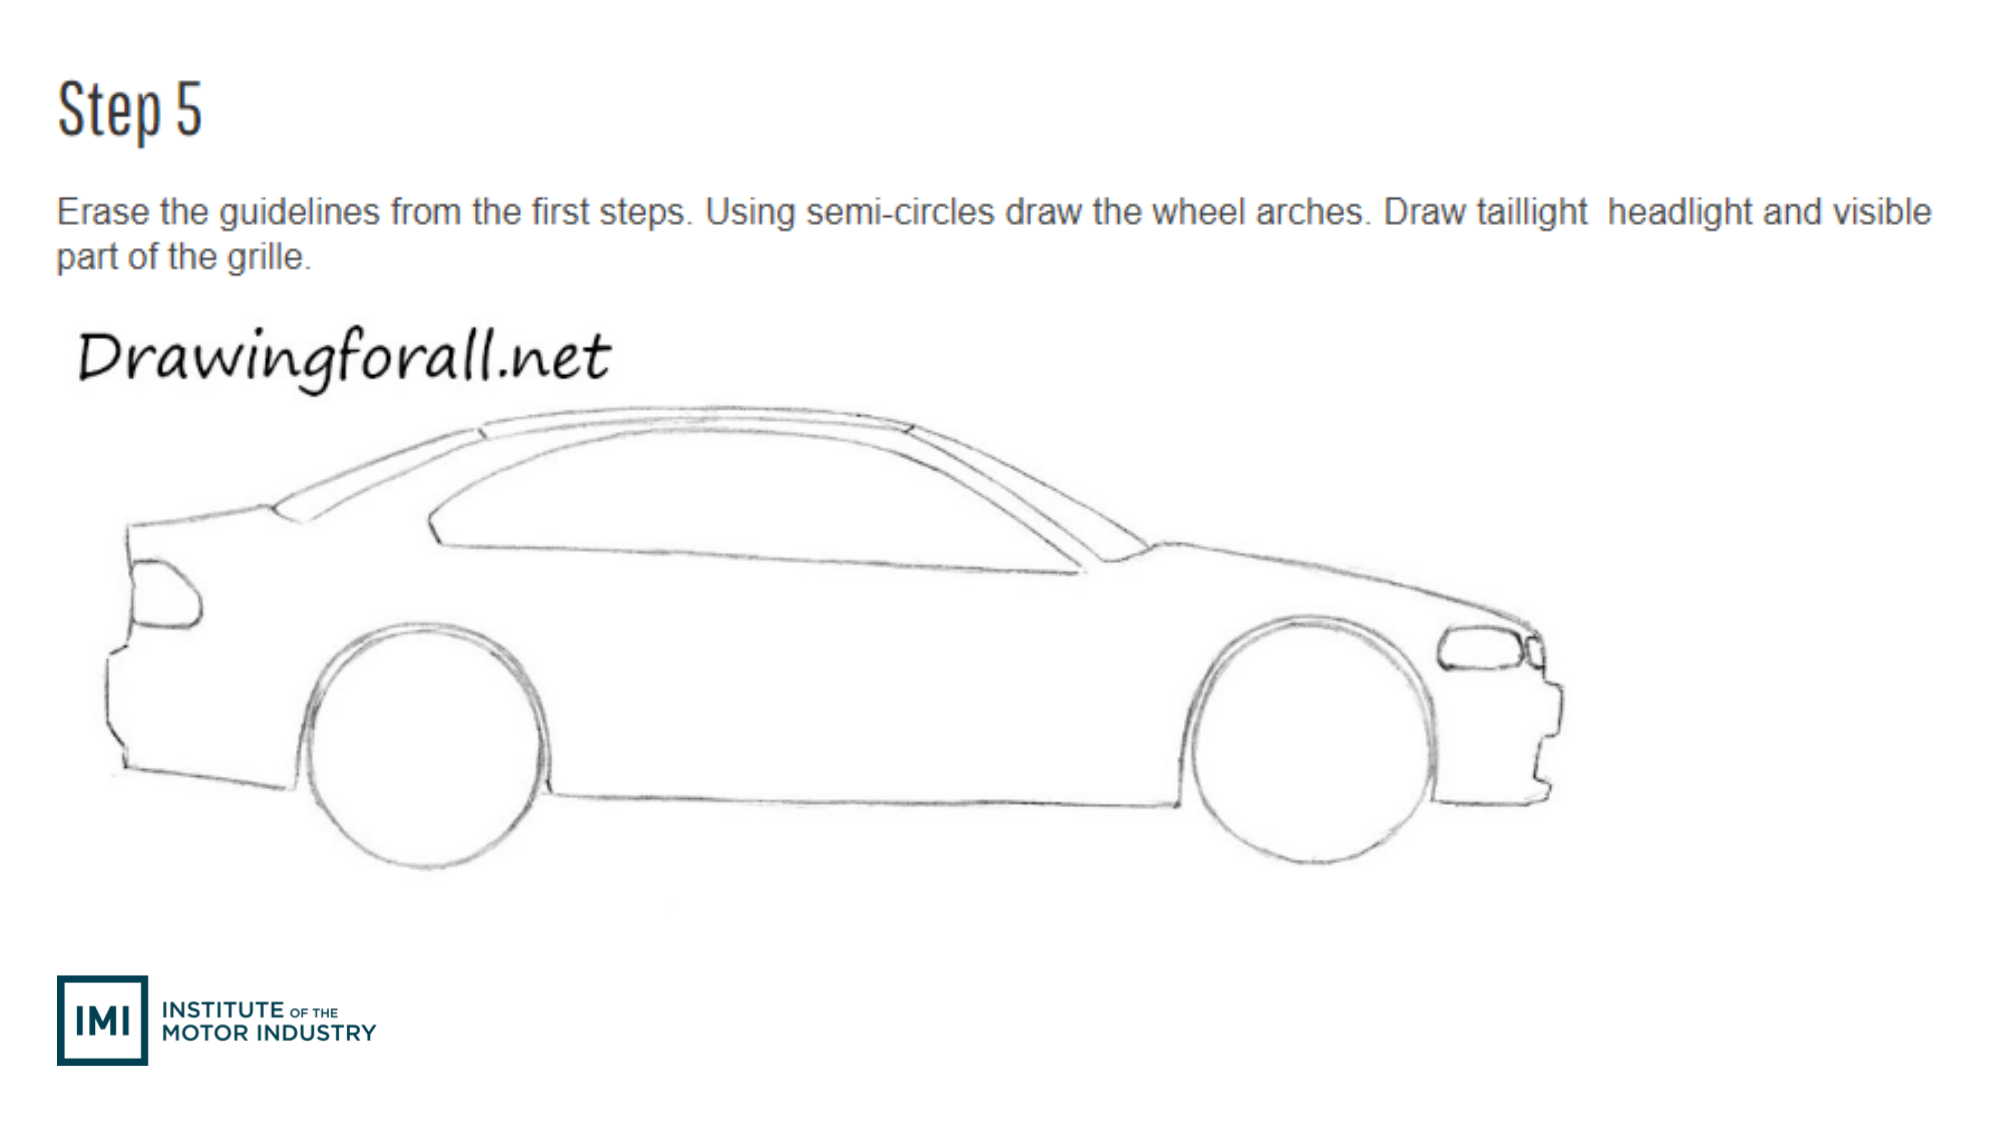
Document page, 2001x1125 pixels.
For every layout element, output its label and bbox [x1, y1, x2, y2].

picture [65, 983, 141, 1058]
picture [49, 30, 2000, 946]
picture [148, 975, 377, 1066]
